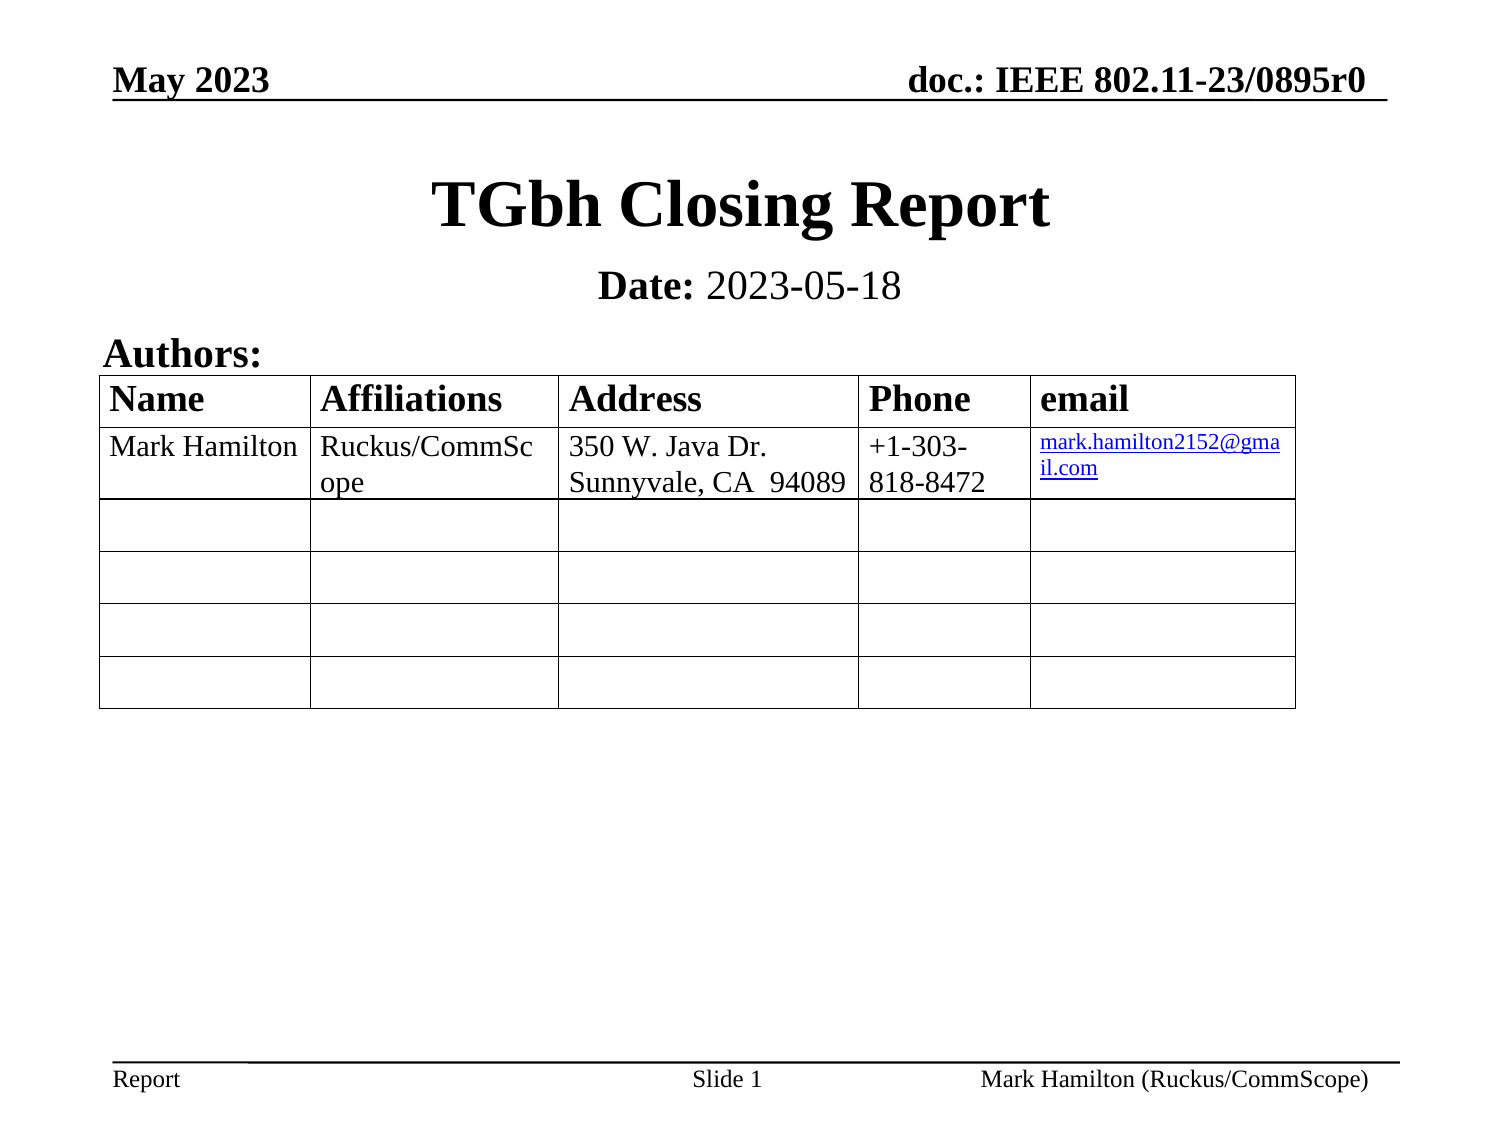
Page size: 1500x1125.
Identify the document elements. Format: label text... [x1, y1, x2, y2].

text_box Authors: [87, 318, 325, 373]
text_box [84, 374, 1326, 807]
list Date: 2023-05-18 [112, 249, 1388, 313]
title TGbh Closing Report [112, 112, 1388, 249]
